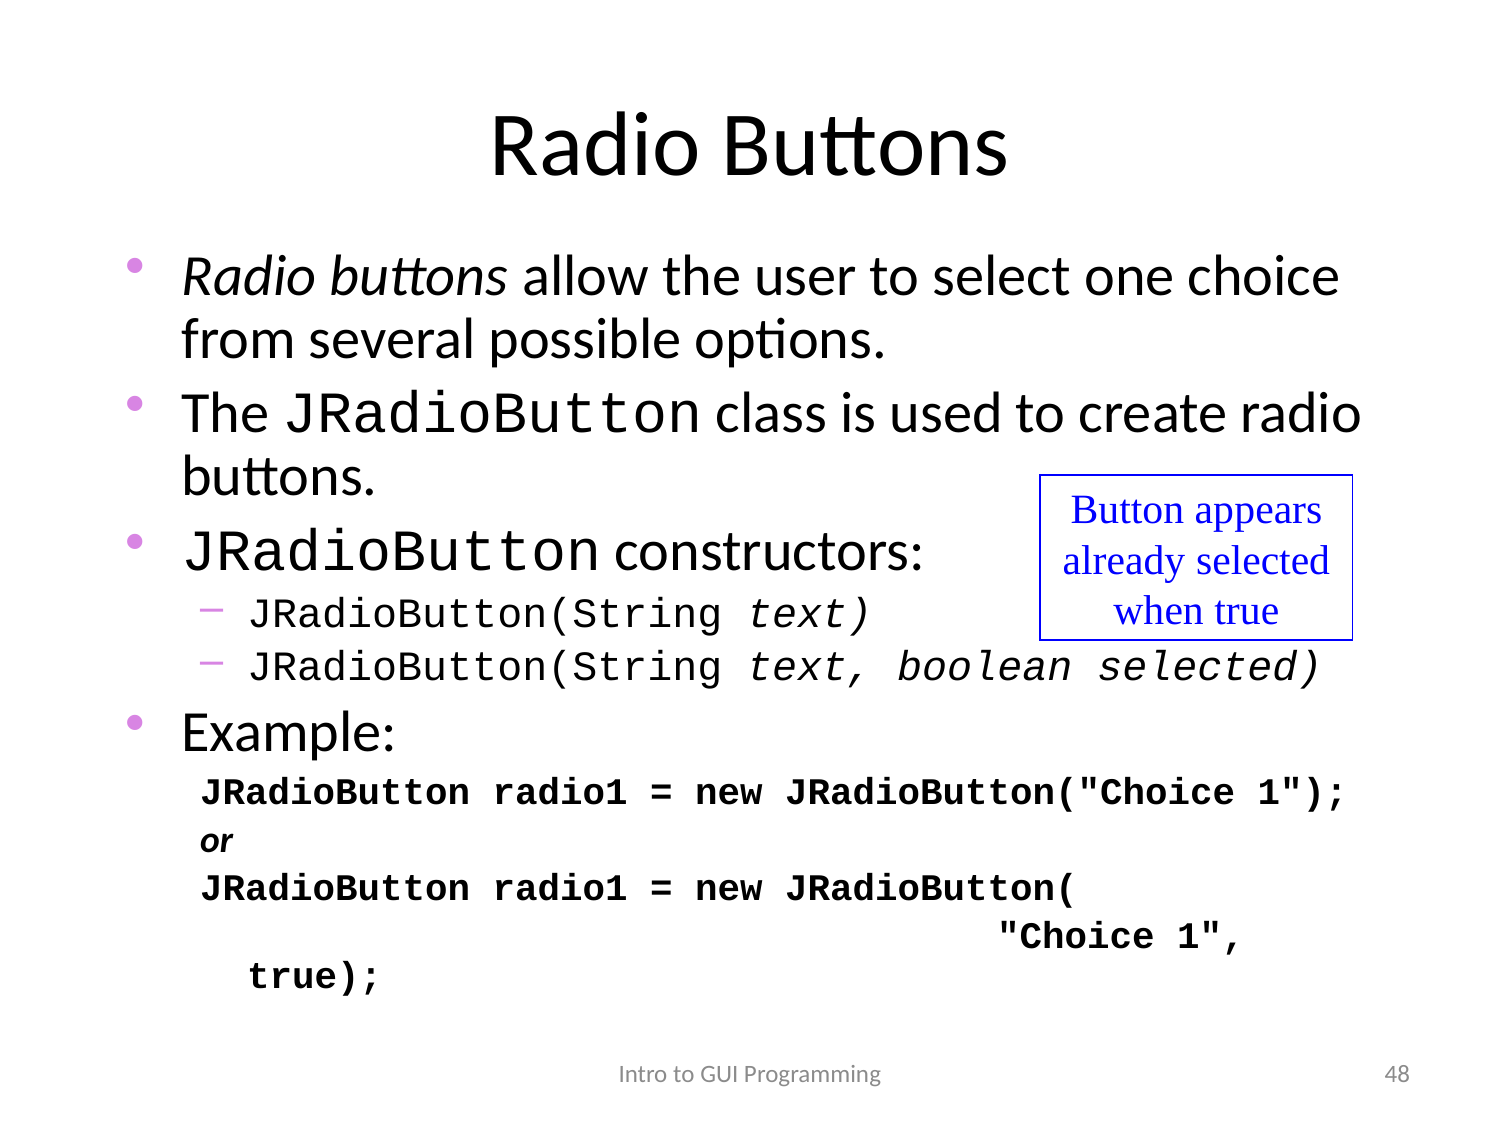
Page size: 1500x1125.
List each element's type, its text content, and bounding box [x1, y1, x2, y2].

text_box Radio buttons allow the user to select one choice from several possible options. The JRadioButton class is used to create radio buttons. JRadioButton constructors: JRadioButton(String text) JRadioButton(String text, boolean selected) Example: JRadioButton radio1 = new JRadioButton("Choice 1"); or JRadioButton radio1 = new JRadioButton( "Choice 1", true); [110, 237, 1386, 1013]
footer Intro to GUI Programming [512, 1042, 988, 1103]
text_box Button appears already selected when true [1040, 474, 1353, 640]
title Radio Buttons [75, 45, 1425, 233]
slide_number 48 [1074, 1042, 1425, 1103]
